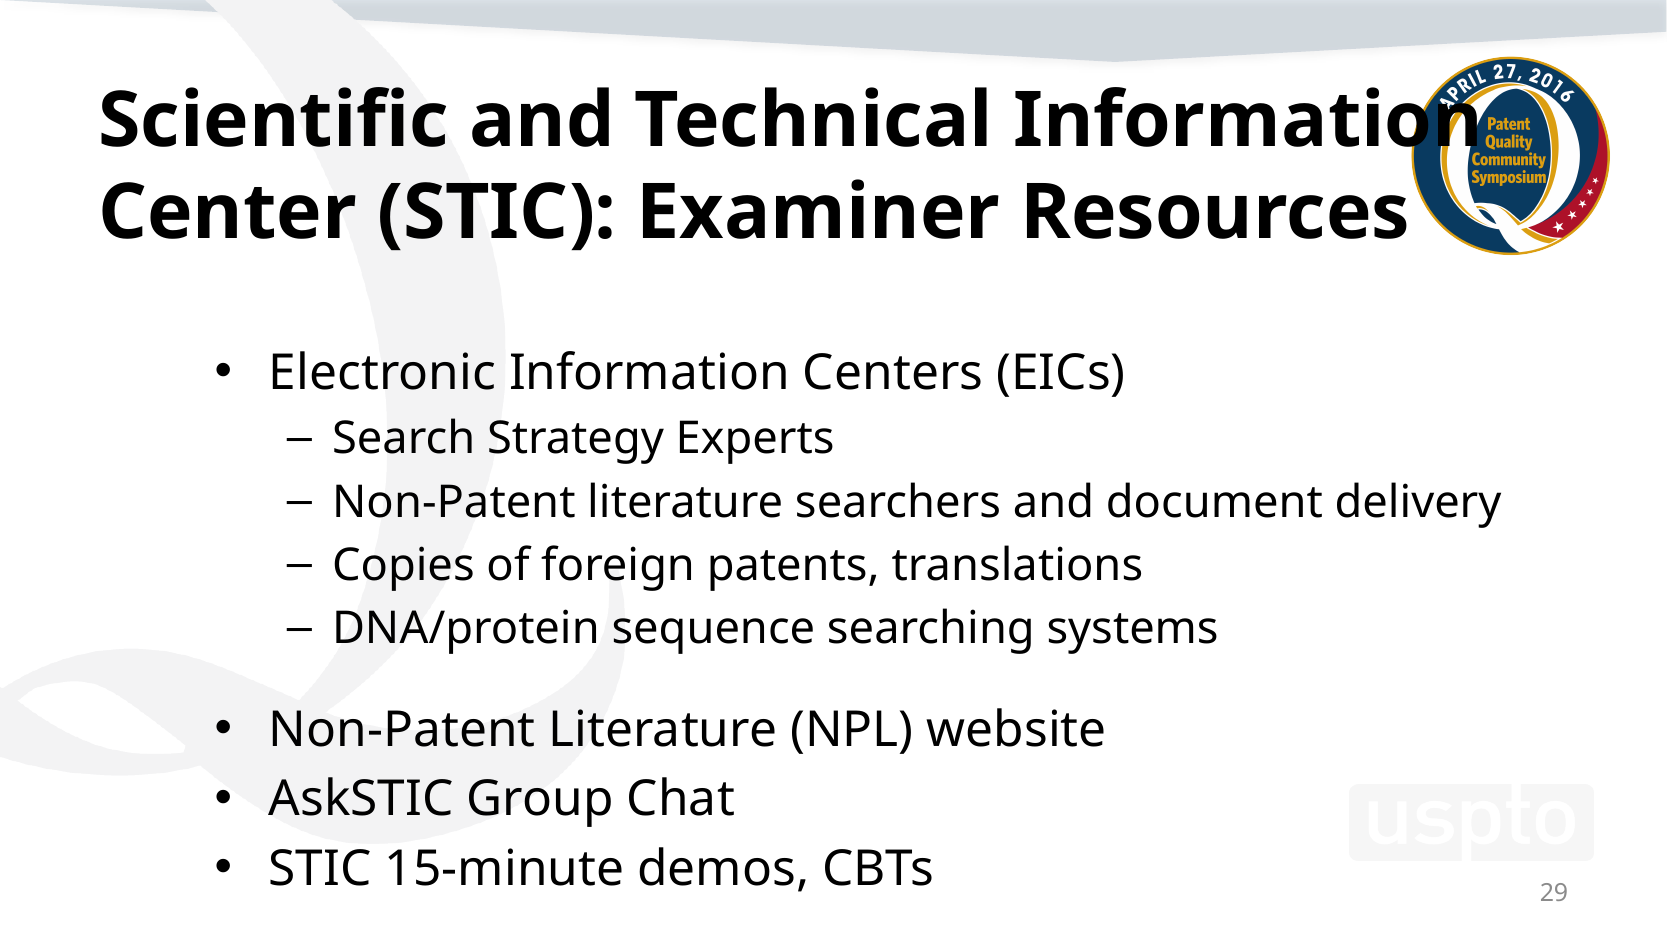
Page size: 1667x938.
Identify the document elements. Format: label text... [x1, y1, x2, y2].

title Scientific and Technical Information Center (STIC): Examiner Resources [83, 62, 1584, 280]
slide_number 29 [1194, 868, 1584, 919]
list Electronic Information Centers (EICs) Search Strategy Experts Non-Patent literature searchers and document delivery Copies of foreign patents, translations DNA/protein sequence searching systems Non-Patent Literature (NPL) website AskSTIC Group Chat STIC 15-minute demos, CBTs [199, 279, 1542, 919]
picture [0, 0, 625, 844]
picture [1386, 32, 1632, 278]
